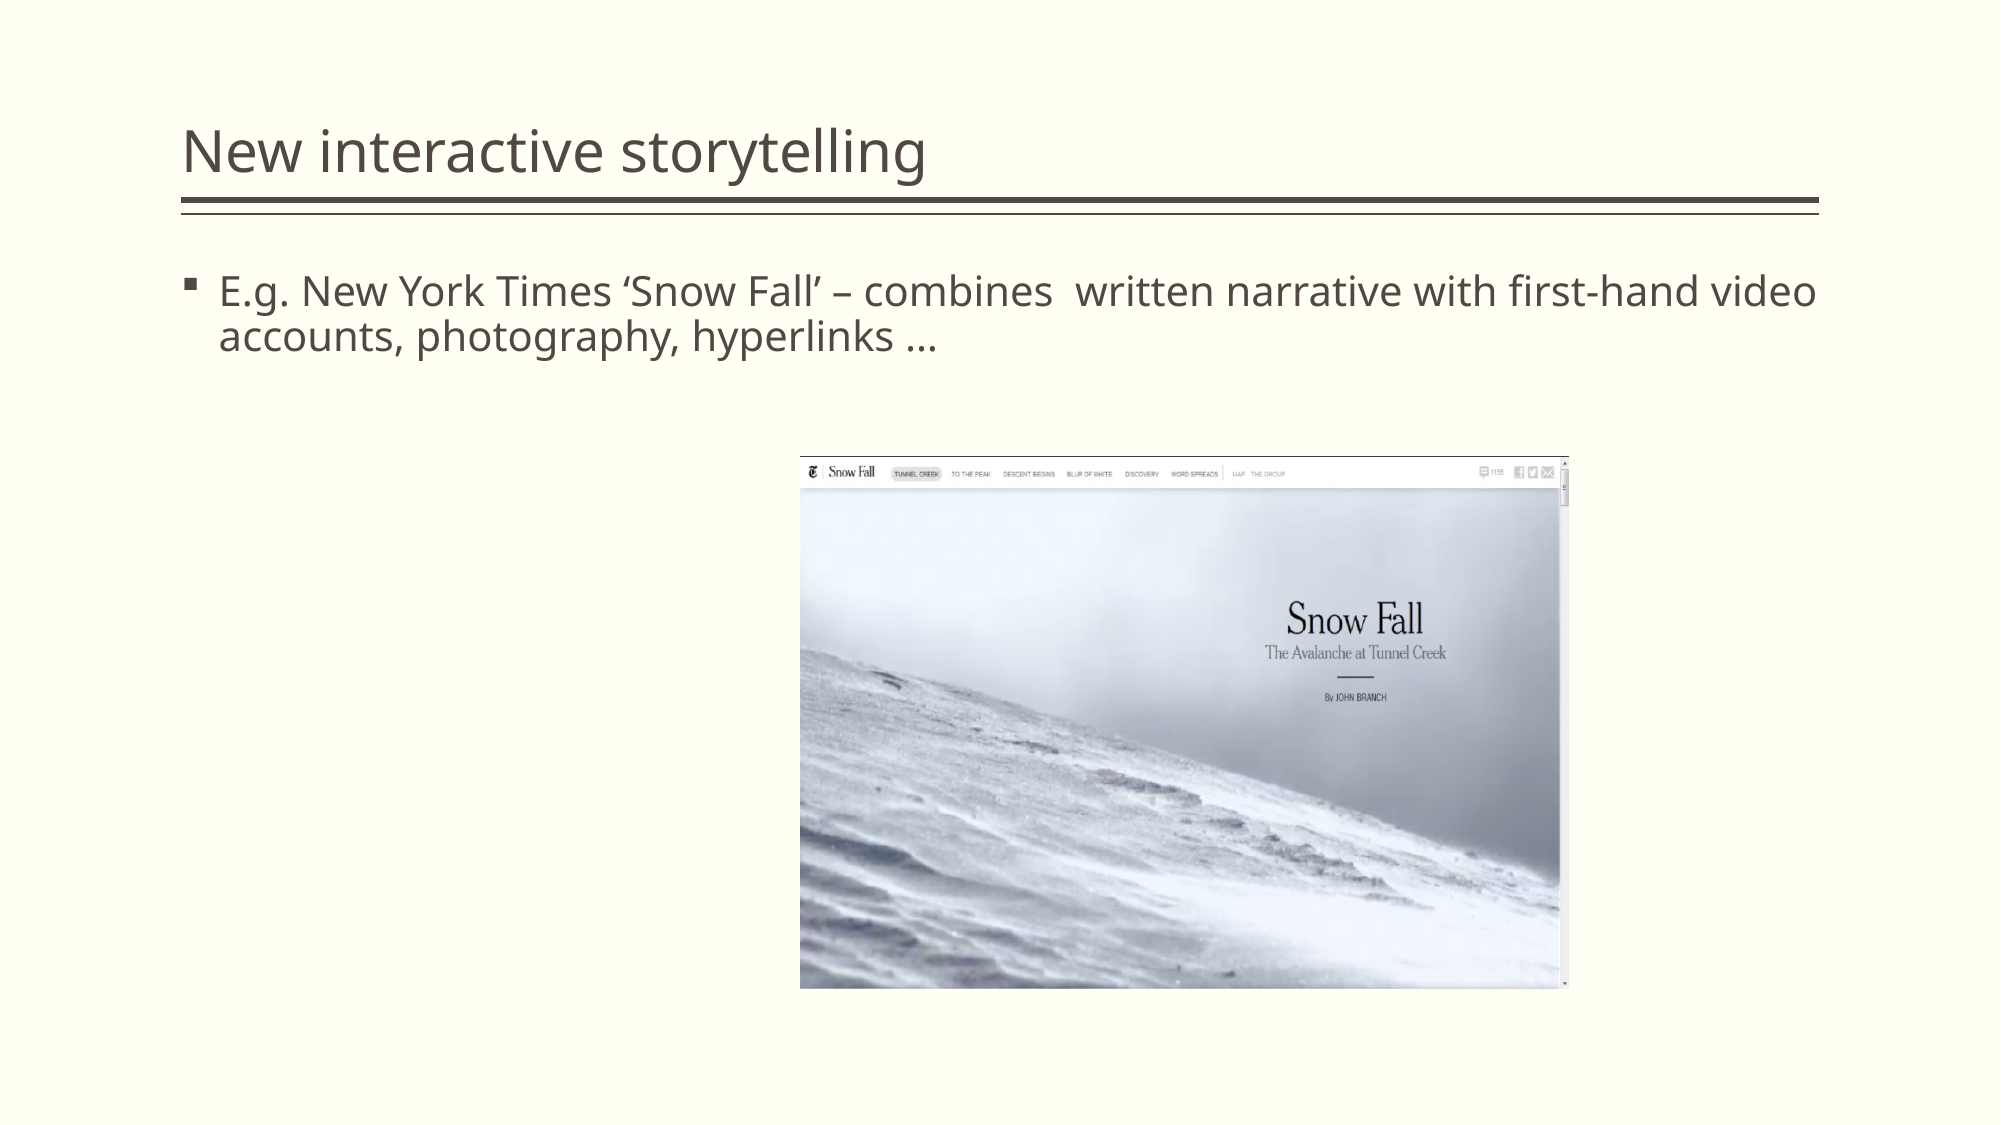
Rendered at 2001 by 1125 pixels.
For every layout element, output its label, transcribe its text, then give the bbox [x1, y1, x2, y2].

title New interactive storytelling [181, 12, 1819, 193]
picture [800, 456, 1569, 989]
list E.g. New York Times ‘Snow Fall’ – combines written narrative with first-hand video accounts, photography, hyperlinks … [181, 262, 1819, 1013]
